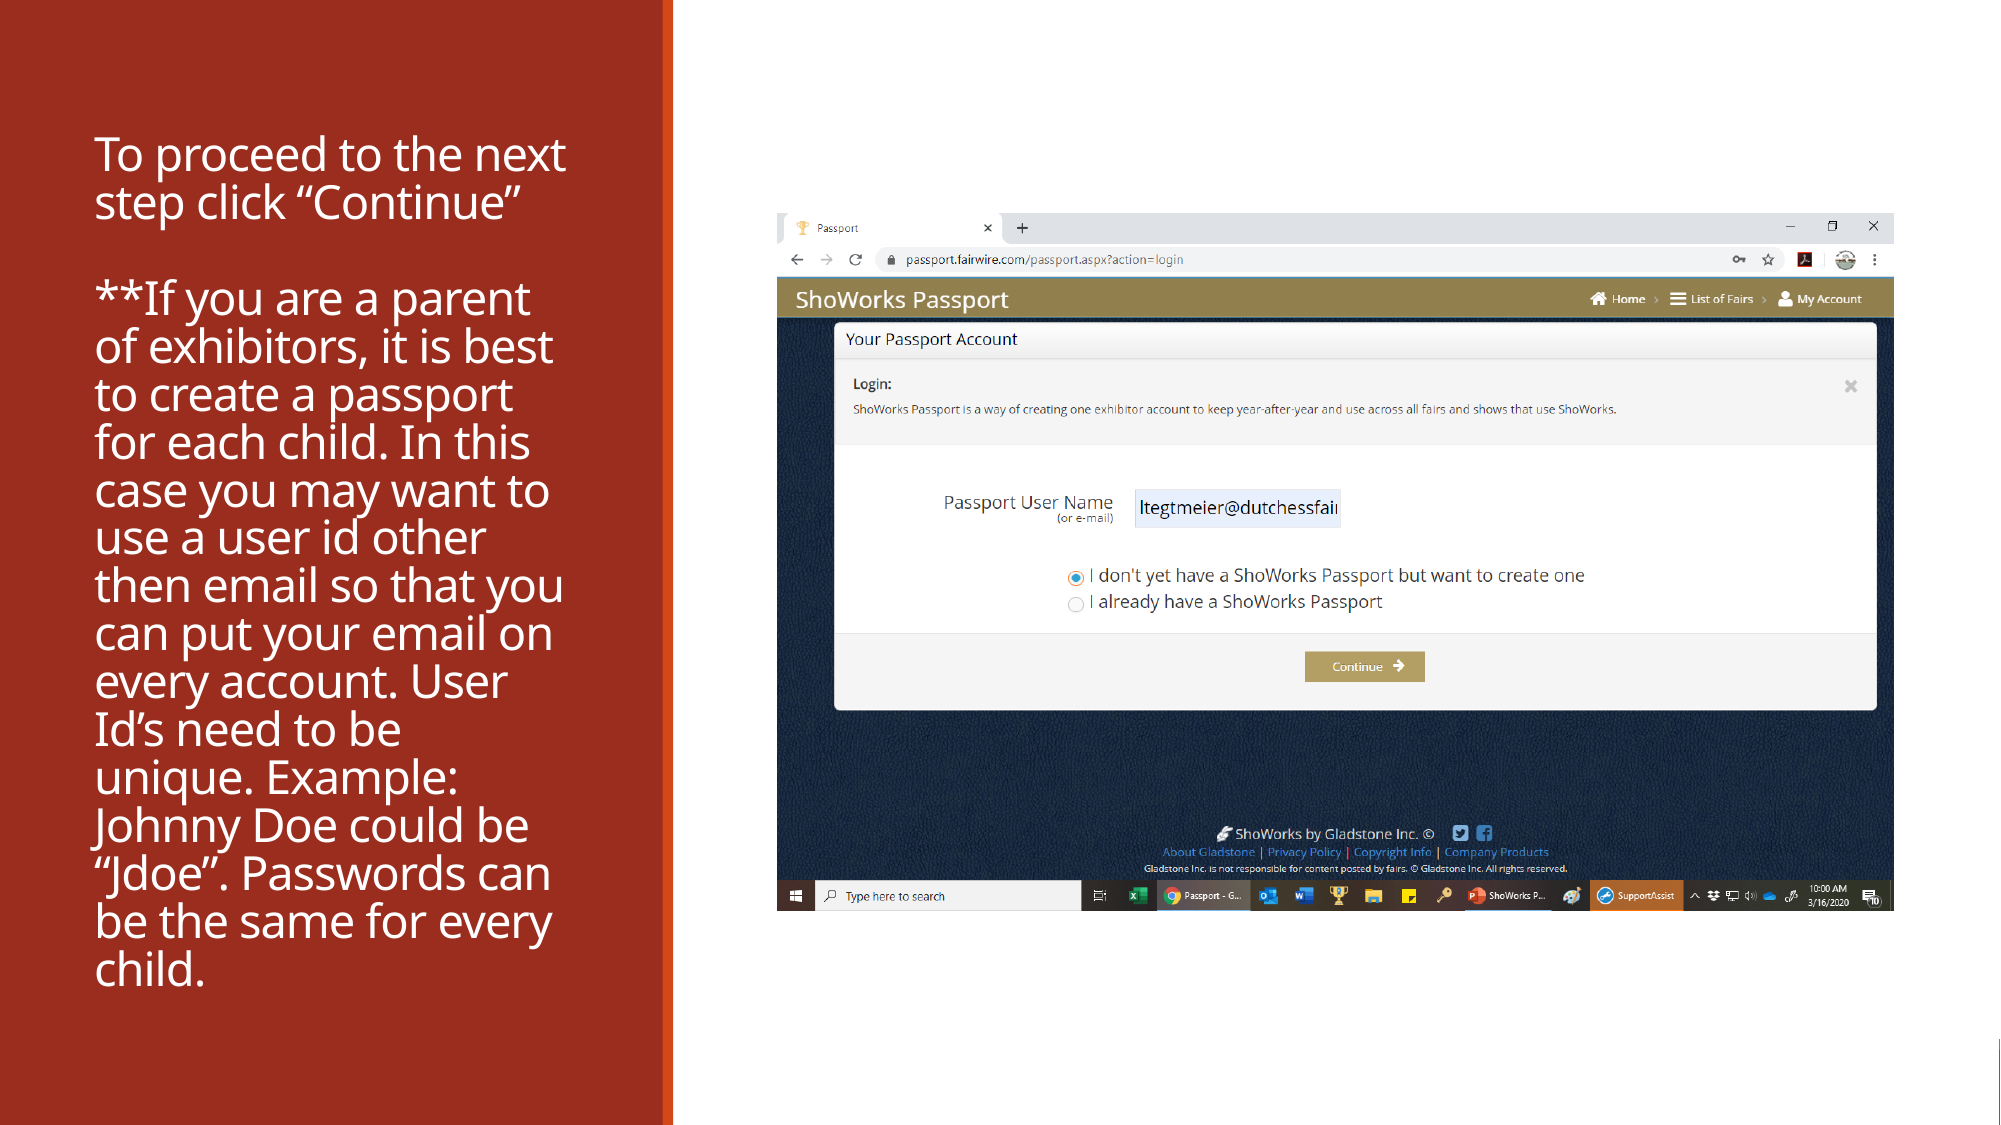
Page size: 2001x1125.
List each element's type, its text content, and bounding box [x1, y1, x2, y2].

picture [777, 213, 1894, 912]
title To proceed to the next step click “Continue” **If you are a parent of exhibitors, it is best to create a passport for each child. In this case you may want to use a user id other then email so that you can put your email on every account. User Id’s need to be unique. Example: Johnny Doe could be “Jdoe”. Passwords can be the same for every child. [79, 82, 586, 1125]
text_box [674, 0, 2000, 1125]
text_box [661, 0, 674, 1125]
text_box [0, 0, 661, 1125]
